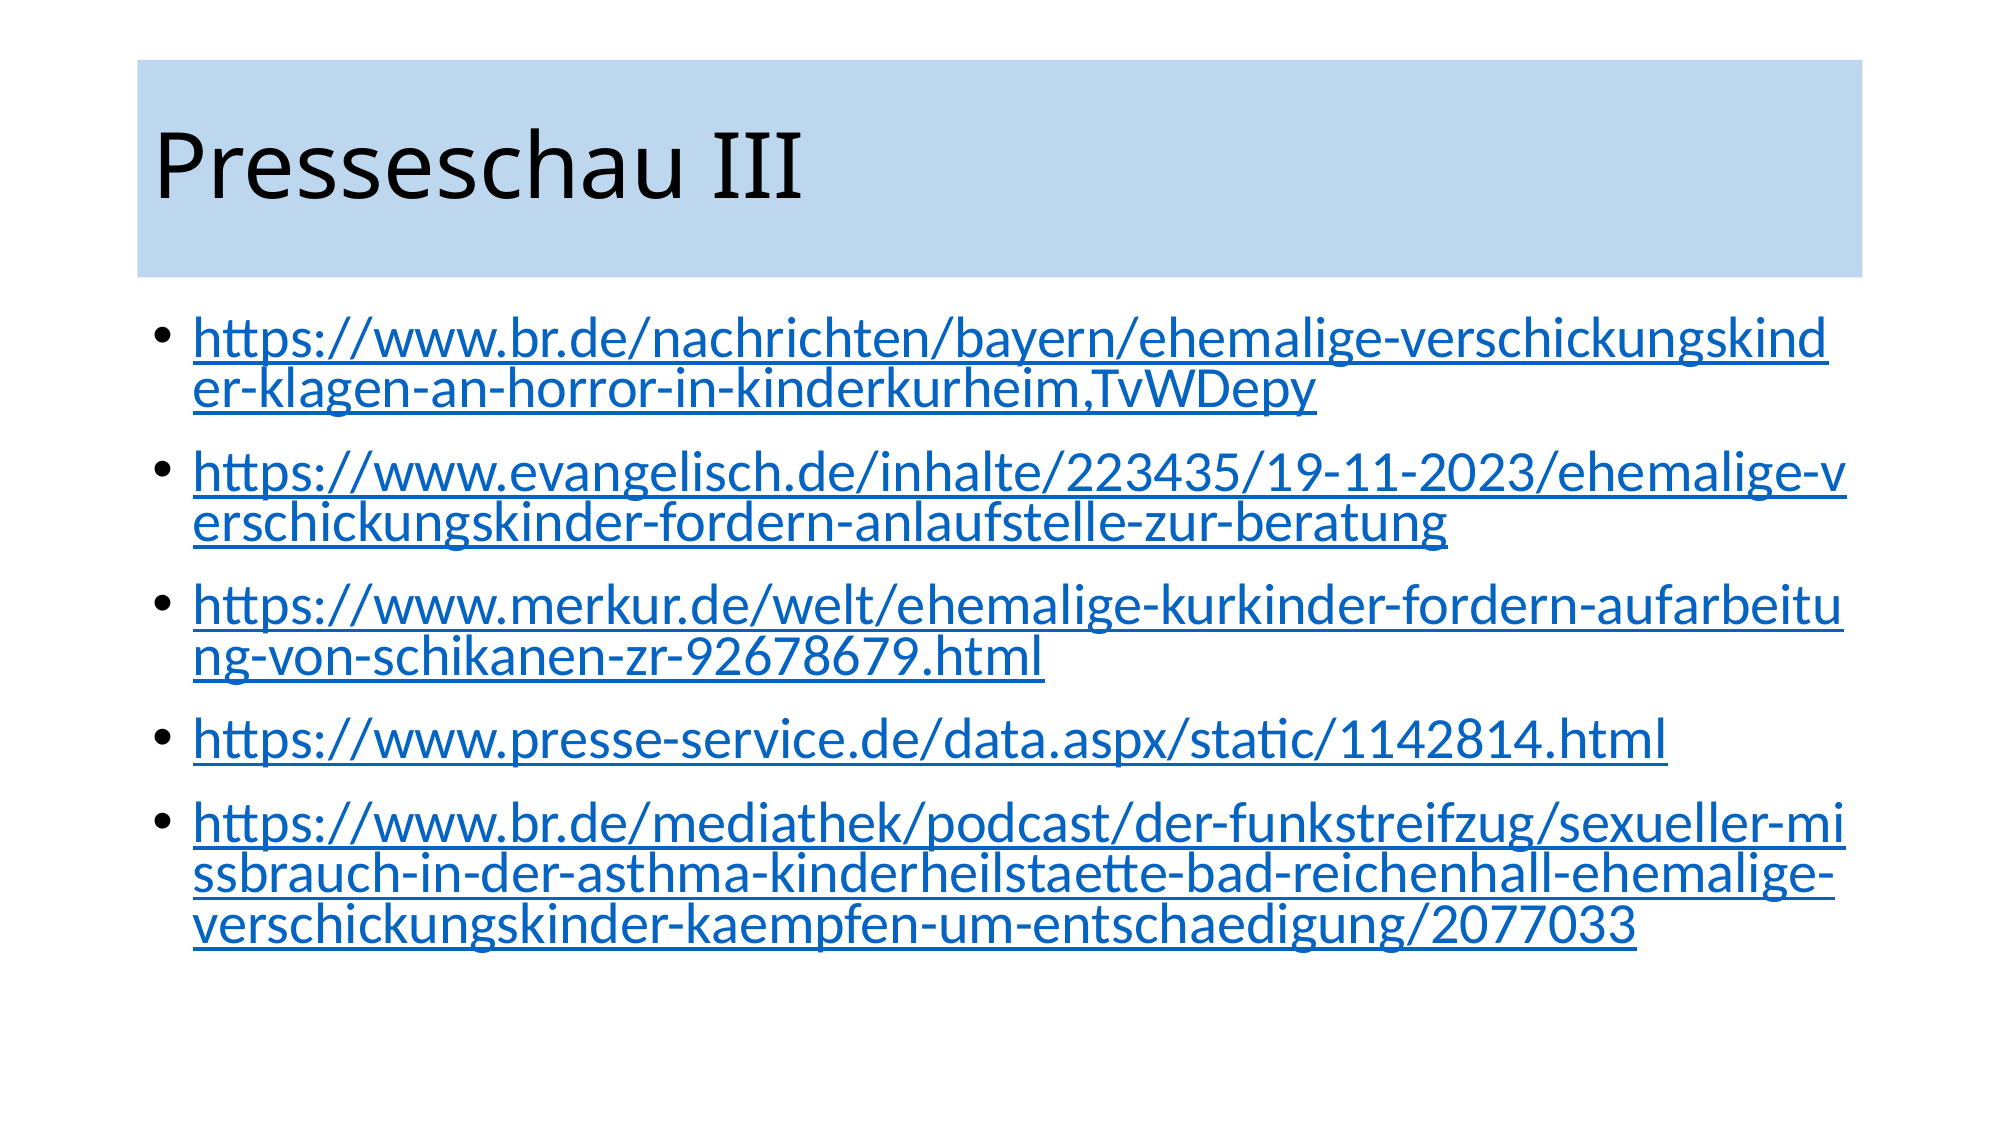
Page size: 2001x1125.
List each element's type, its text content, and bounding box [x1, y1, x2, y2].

list https://www.br.de/nachrichten/bayern/ehemalige-verschickungskinder-klagen-an-horror-in-kinderkurheim,TvWDepy https://www.evangelisch.de/inhalte/223435/19-11-2023/ehemalige-verschickungskinder-fordern-anlaufstelle-zur-beratung https://www.merkur.de/welt/ehemalige-kurkinder-fordern-aufarbeitung-von-schikanen-zr-92678679.html https://www.presse-service.de/data.aspx/static/1142814.html https://www.br.de/mediathek/podcast/der-funkstreifzug/sexueller-missbrauch-in-der-asthma-kinderheilstaette-bad-reichenhall-ehemalige-verschickungskinder-kaempfen-um-entschaedigung/2077033 [137, 299, 1863, 1014]
title Presseschau III [137, 59, 1863, 278]
